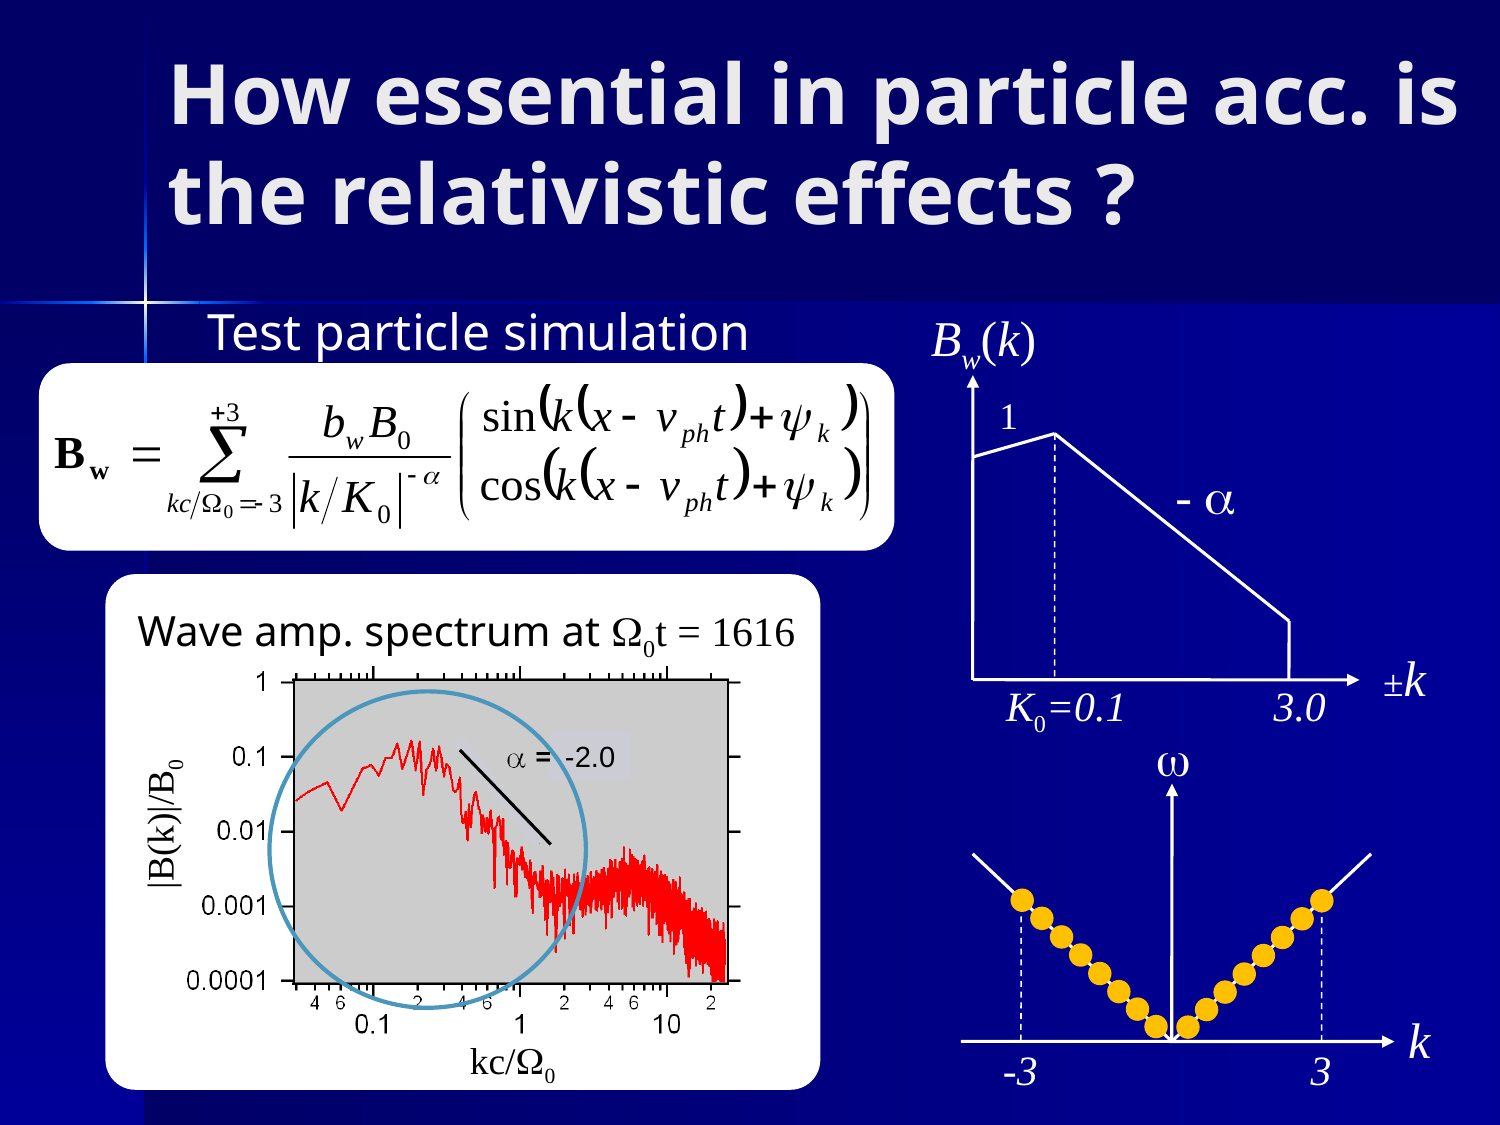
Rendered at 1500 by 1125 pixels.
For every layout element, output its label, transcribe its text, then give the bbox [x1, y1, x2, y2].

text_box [913, 298, 1451, 739]
text_box Test particle simulation [192, 292, 767, 361]
title How essential in particle acc. is the relativistic effects ? [152, 23, 1477, 259]
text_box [105, 573, 821, 1091]
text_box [960, 719, 1446, 1102]
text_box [38, 362, 895, 551]
